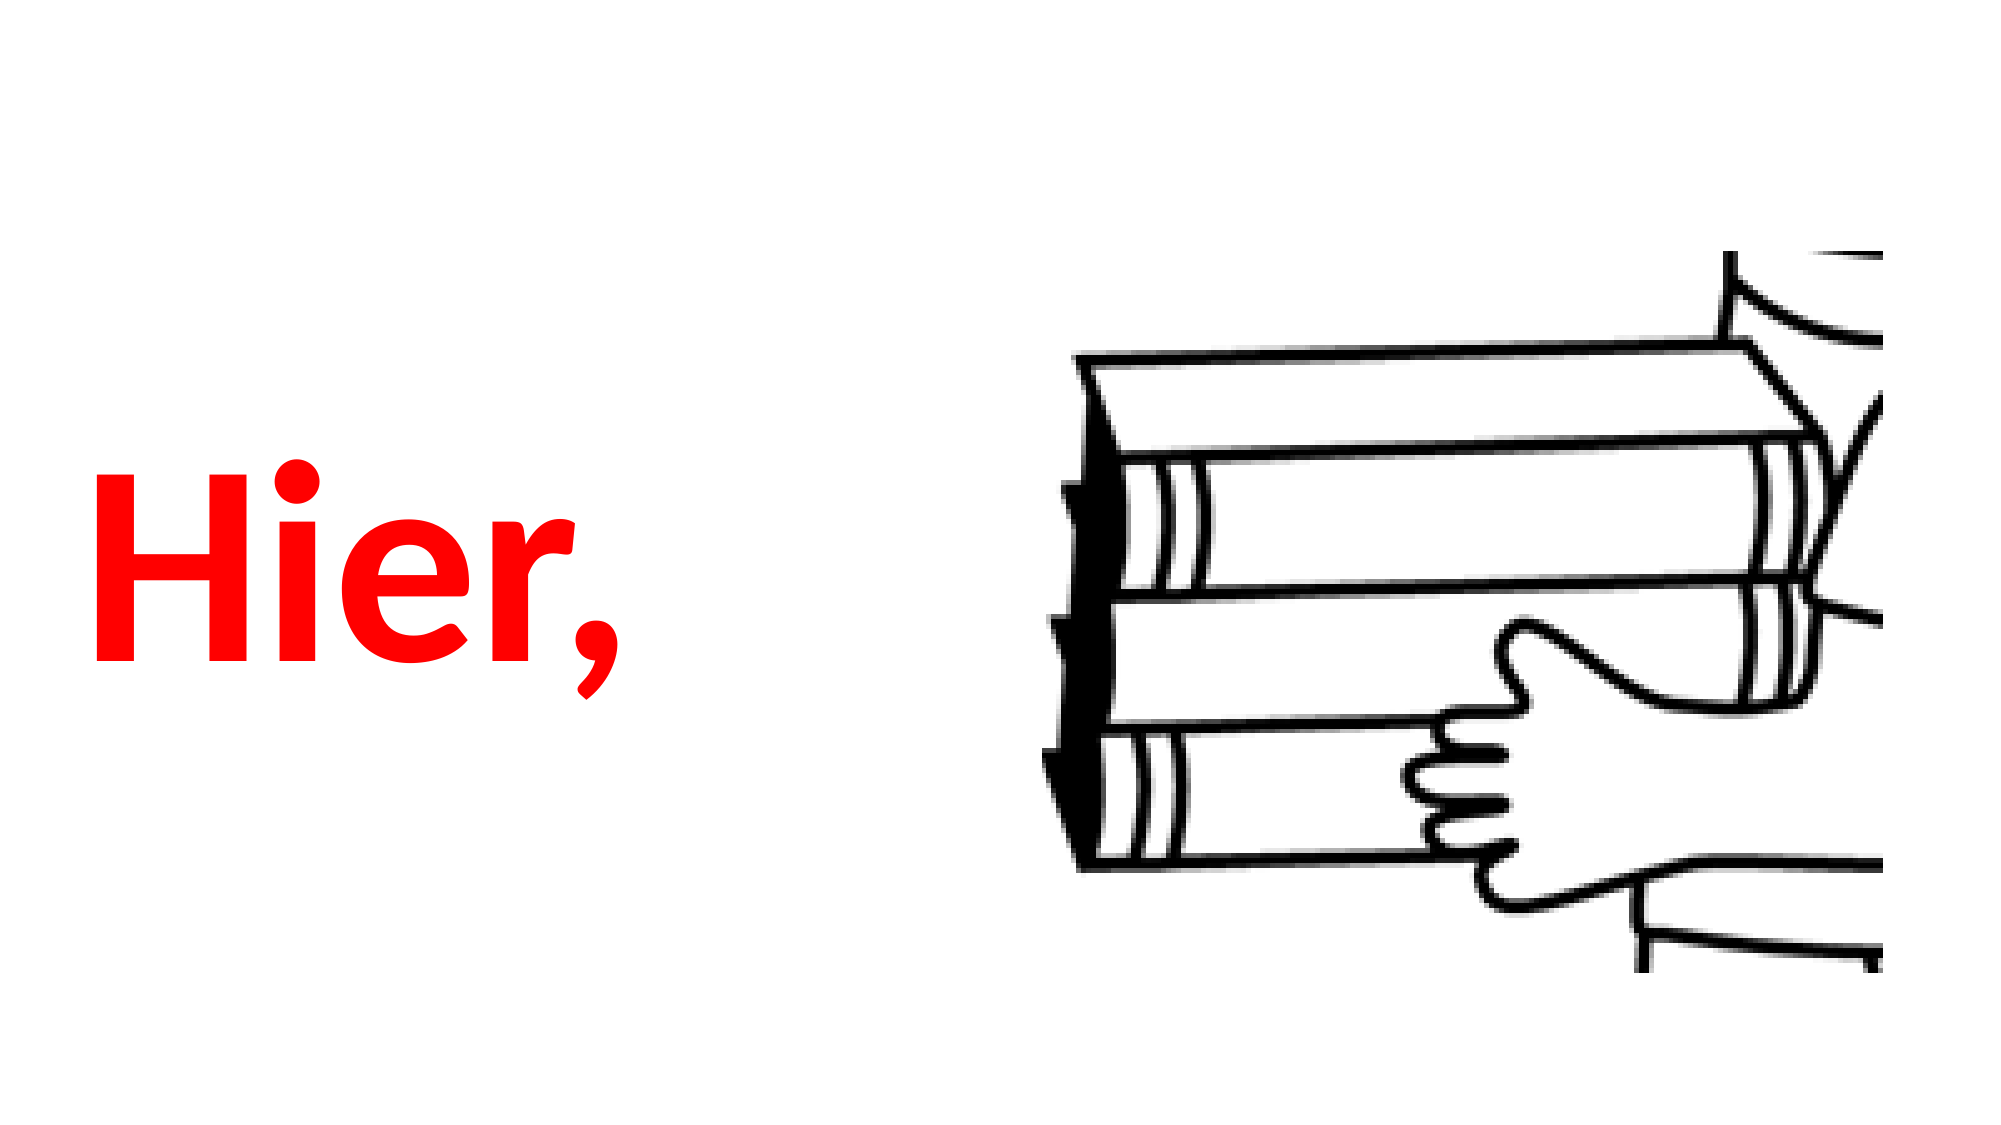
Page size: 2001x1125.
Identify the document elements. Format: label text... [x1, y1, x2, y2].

text_box Hier, [66, 366, 672, 726]
picture [1042, 251, 1883, 973]
